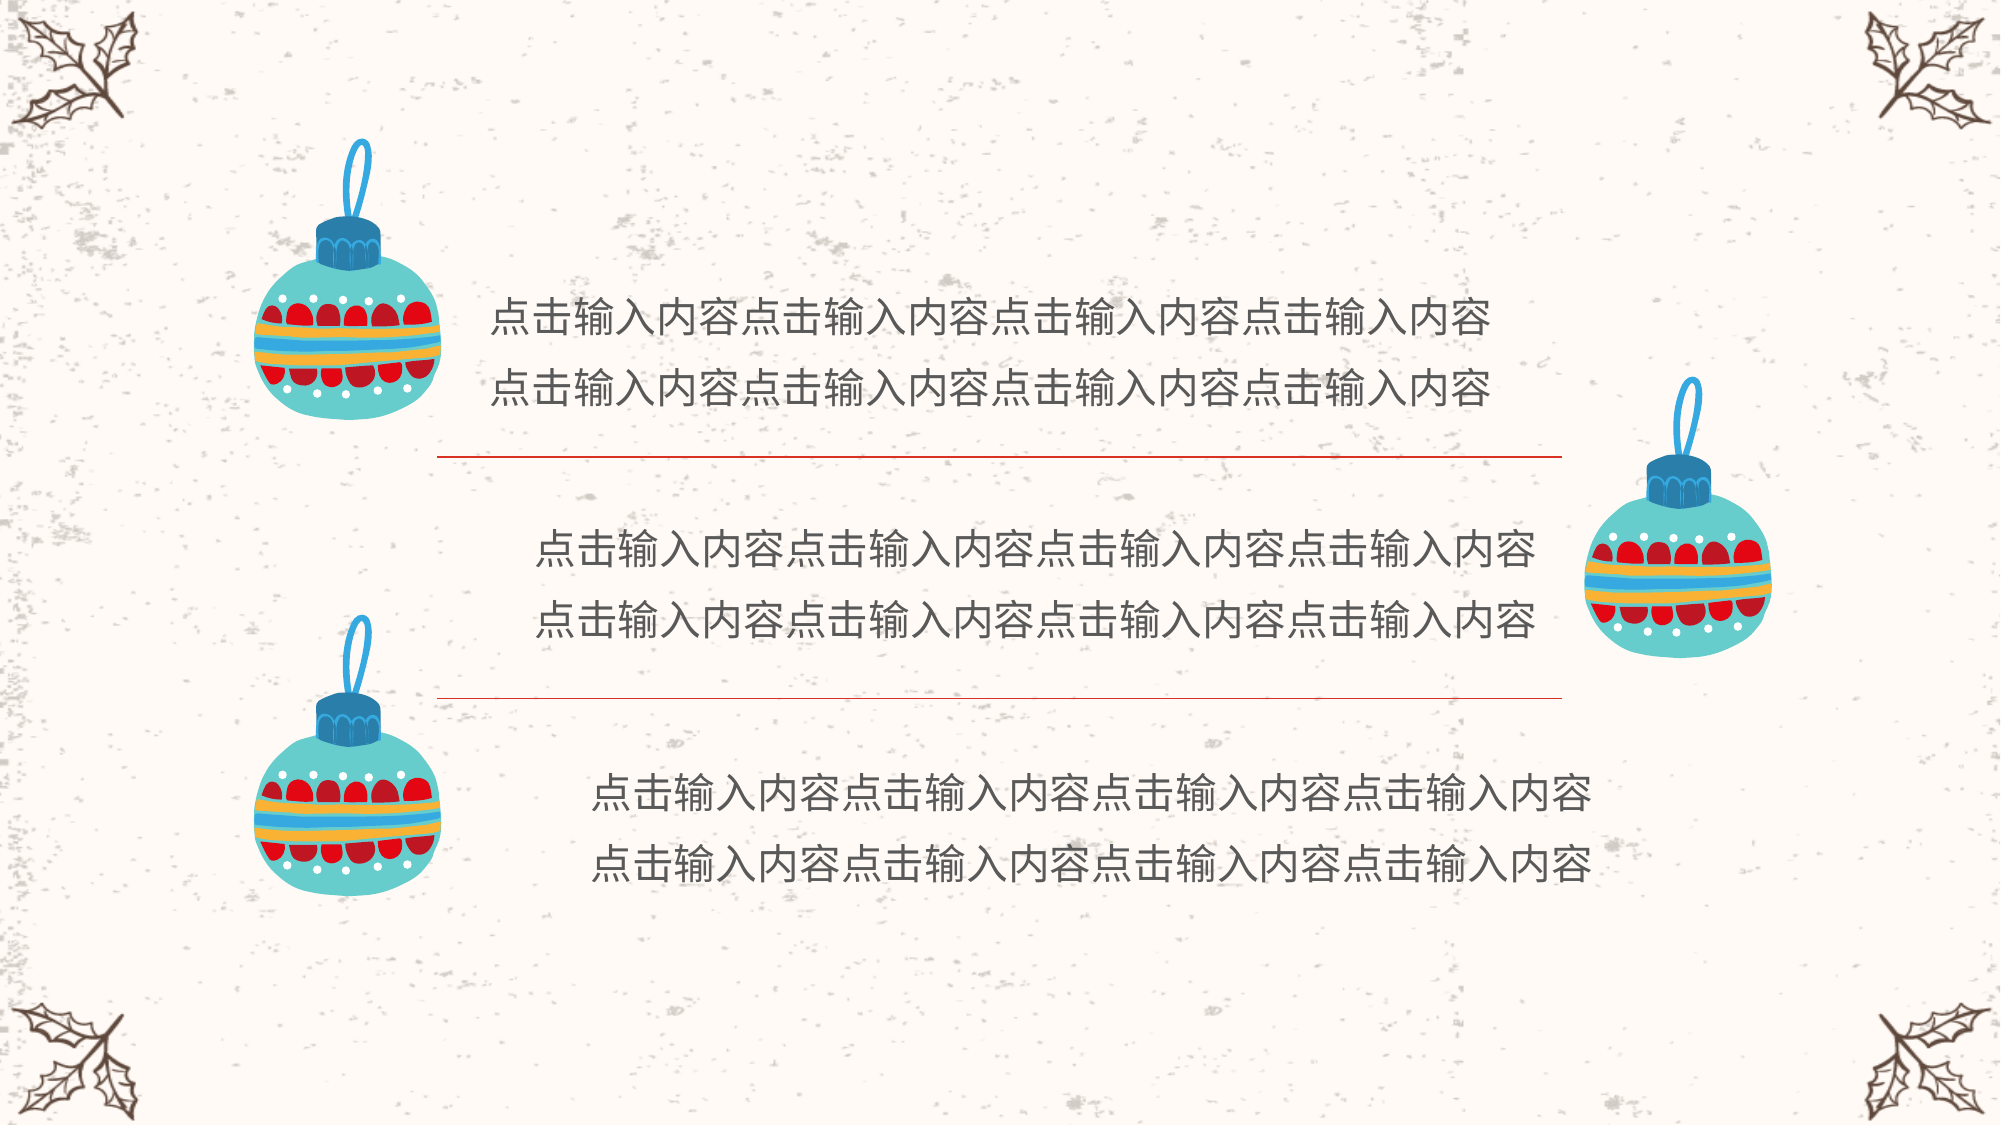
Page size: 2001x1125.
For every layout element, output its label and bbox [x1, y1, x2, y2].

picture [0, 0, 2001, 1125]
text_box [253, 614, 1511, 897]
text_box [253, 138, 1511, 421]
text_box [515, 376, 1773, 659]
